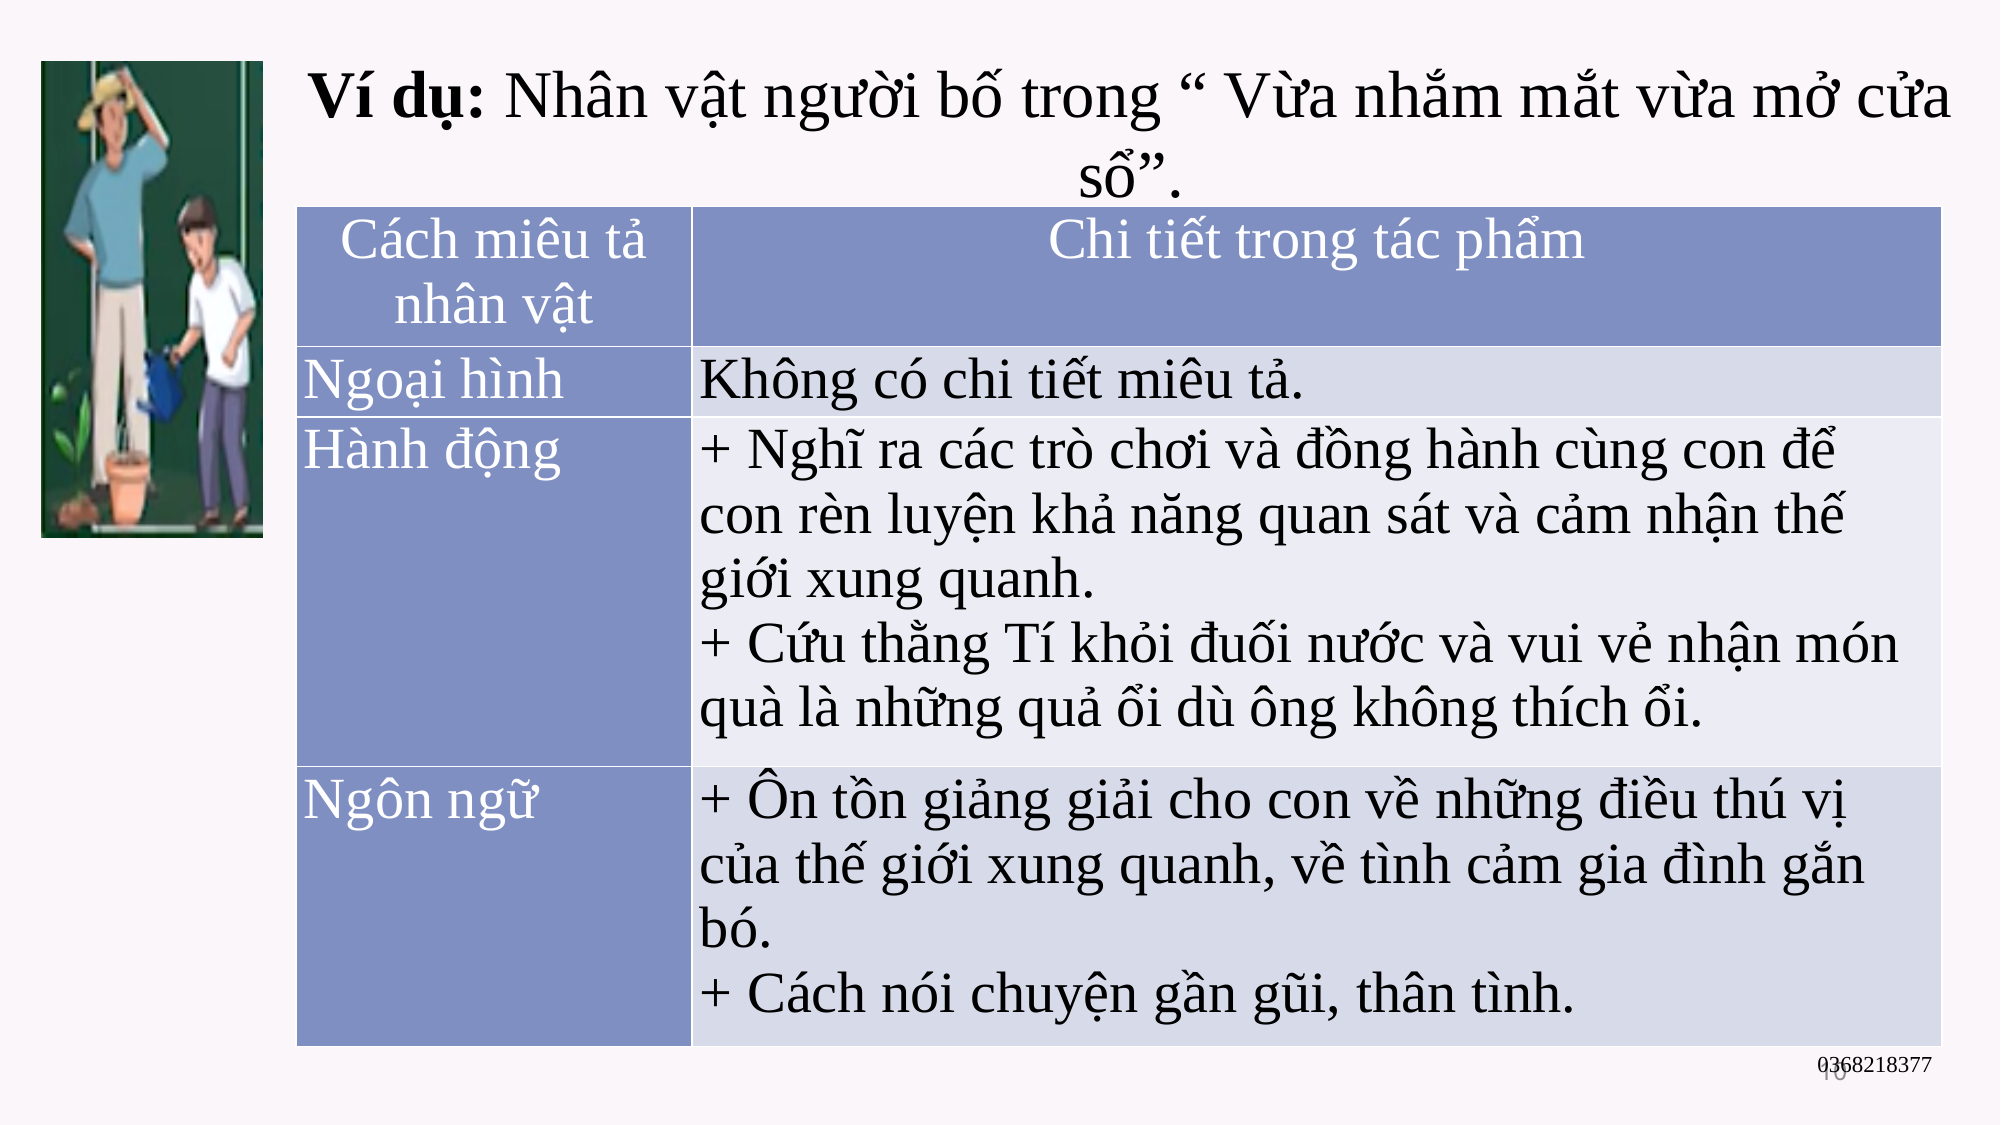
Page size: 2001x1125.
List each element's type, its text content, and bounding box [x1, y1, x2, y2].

table_header Cách miêu tả nhân vật [297, 207, 691, 346]
table_cell + Nghĩ ra các trò chơi và đồng hành cùng con để con rèn luyện khả năng quan sát và cảm nhận thế giới xung quanh. + Cứu thằng Tí khỏi đuối nước và vui vẻ nhận món quà là những quả ổi dù ông không thích ổi. [693, 418, 1941, 766]
table_cell Hành động [297, 418, 691, 766]
table_cell Ngoại hình [297, 347, 691, 416]
picture [41, 61, 263, 538]
table_cell + Ôn tồn giảng giải cho con về những điều thú vị của thế giới xung quanh, về tình cảm gia đình gắn bó. + Cách nói chuyện gần gũi, thân tình. [693, 767, 1941, 1046]
text_box Ví dụ: Nhân vật người bố trong “ Vừa nhắm mắt vừa mở cửa sổ”. [262, 43, 2000, 299]
table_cell Không có chi tiết miêu tả. [693, 347, 1941, 416]
table_header Chi tiết trong tác phẩm [693, 207, 1941, 346]
slide_number 10 [1412, 1047, 1863, 1103]
table_cell Ngôn ngữ [297, 767, 691, 1046]
text_box 0368218377 [1802, 1041, 1975, 1084]
